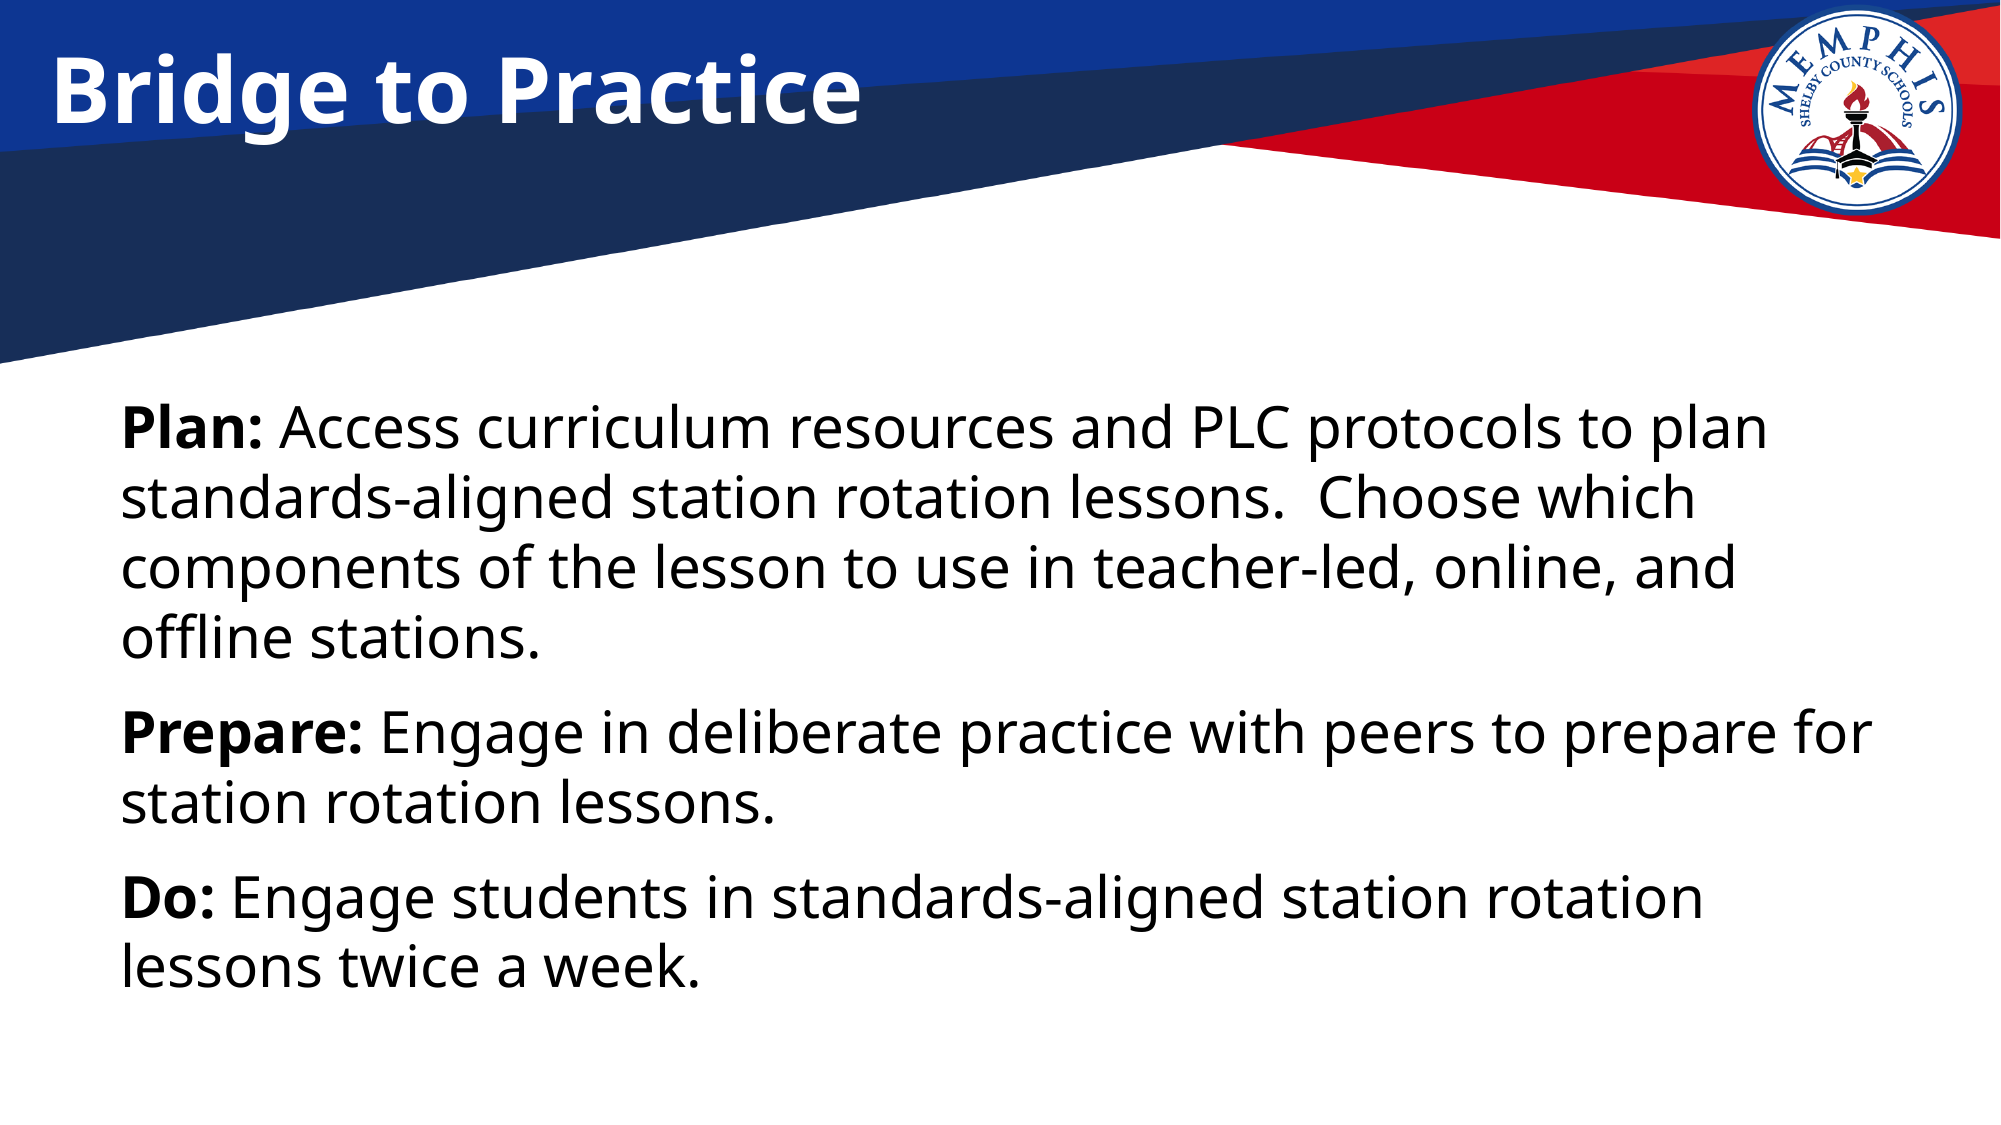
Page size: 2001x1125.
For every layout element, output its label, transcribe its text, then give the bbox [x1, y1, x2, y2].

picture [0, 0, 2001, 1125]
title Bridge to Practice [34, 0, 1863, 189]
list Plan: Access curriculum resources and PLC protocols to plan standards-aligned station rotation lessons. Choose which components of the lesson to use in teacher-led, online, and offline stations. Prepare: Engage in deliberate practice with peers to prepare for station rotation lessons. Do: Engage students in standards-aligned station rotation lessons twice a week. [105, 377, 1914, 1014]
